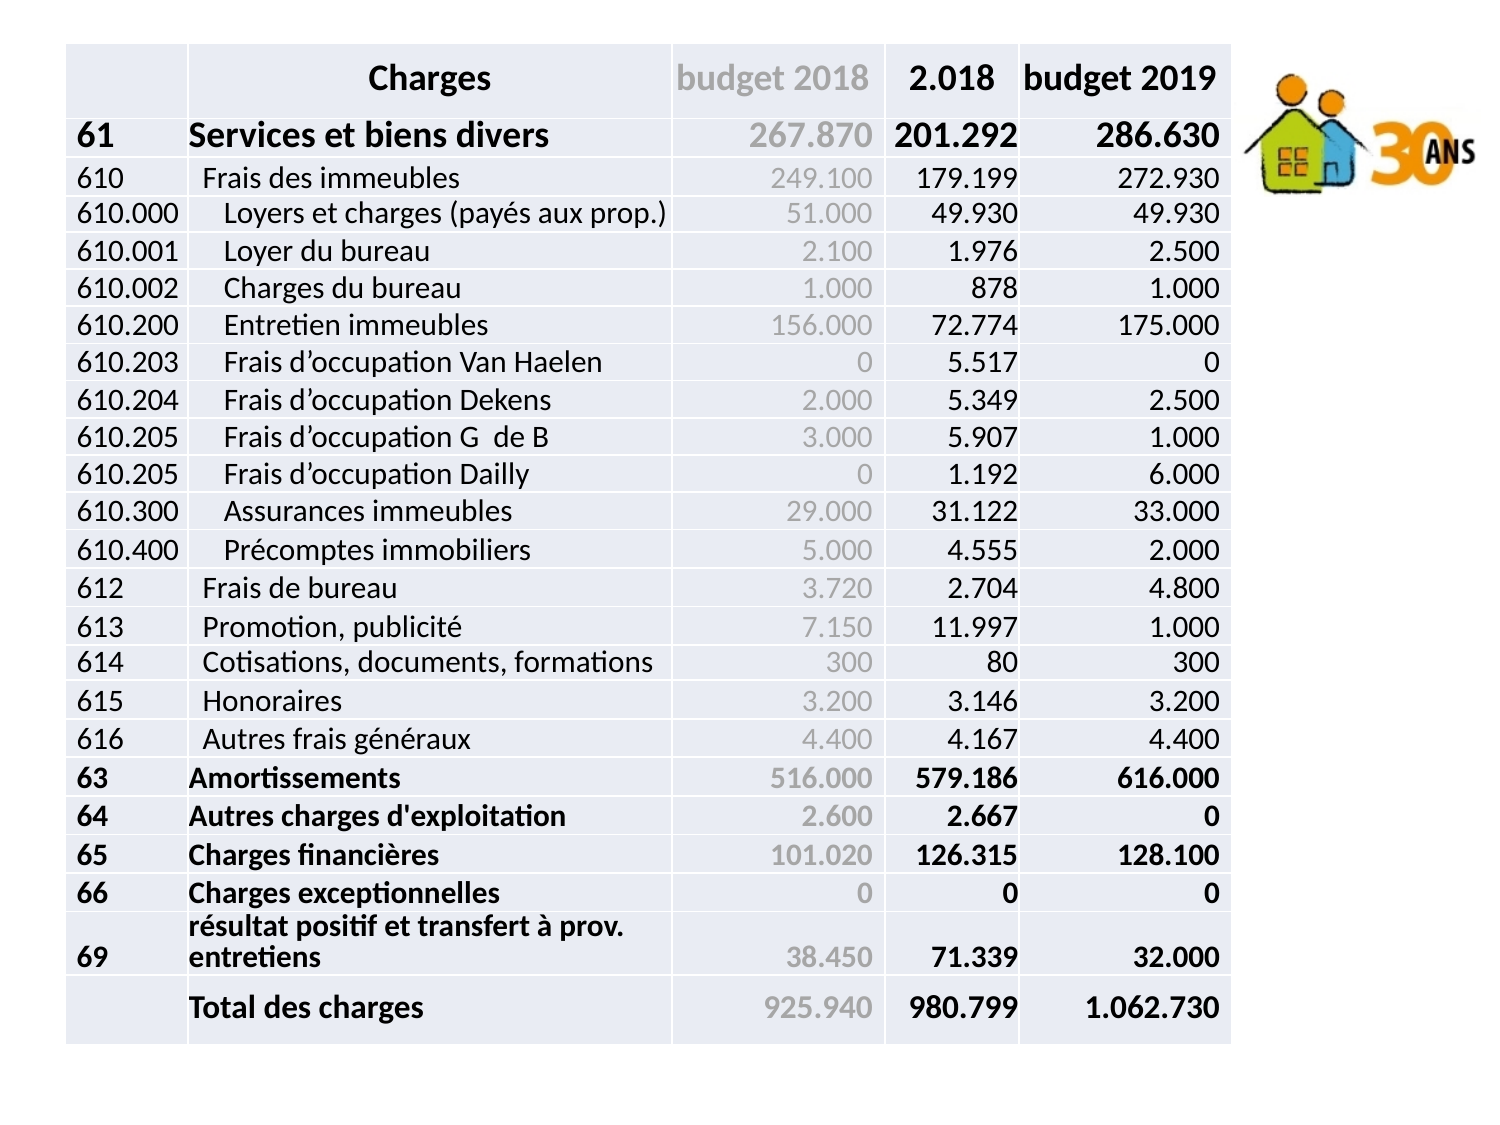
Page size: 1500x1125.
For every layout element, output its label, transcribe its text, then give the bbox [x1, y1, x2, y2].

table_cell 66 [66, 874, 187, 911]
table_cell Frais de bureau [189, 569, 671, 606]
table_cell Charges financières [189, 835, 671, 872]
table_cell 61 [66, 119, 187, 156]
table_cell 267.870 [673, 119, 884, 156]
table_cell 2.704 [886, 569, 1018, 606]
table_cell 0 [1020, 874, 1231, 911]
table_cell 610.300 [66, 493, 187, 529]
table_cell 579.186 [886, 758, 1018, 795]
table_cell [66, 976, 187, 1044]
table_cell 610.400 [66, 530, 187, 567]
table_cell 51.000 [673, 197, 884, 231]
table_header budget 2019 [1020, 44, 1231, 118]
table_cell Charges du bureau [189, 270, 671, 305]
table_cell 72.774 [886, 307, 1018, 343]
table_cell 32.000 [1020, 912, 1231, 974]
table_cell 6.000 [1020, 456, 1231, 491]
table_cell 29.000 [673, 493, 884, 529]
table_cell 4.800 [1020, 569, 1231, 606]
table_cell 980.799 [886, 976, 1018, 1044]
table_cell 2.000 [673, 381, 884, 417]
table_cell Frais d’occupation Van Haelen [189, 344, 671, 380]
table_cell 80 [886, 646, 1018, 679]
table_cell 5.517 [886, 344, 1018, 380]
table_cell 3.146 [886, 681, 1018, 718]
table_cell 5.000 [673, 530, 884, 567]
table_cell Total des charges [189, 976, 671, 1044]
table_cell Charges exceptionnelles [189, 874, 671, 911]
table_cell 616 [66, 720, 187, 756]
table_cell 1.000 [1020, 270, 1231, 305]
table_cell Loyer du bureau [189, 233, 671, 268]
table_cell 31.122 [886, 493, 1018, 529]
table_cell 0 [1020, 797, 1231, 834]
table_cell Frais d’occupation Dailly [189, 456, 671, 491]
table_cell 610.002 [66, 270, 187, 305]
table_cell 612 [66, 569, 187, 606]
table_cell Entretien immeubles [189, 307, 671, 343]
table_cell Assurances immeubles [189, 493, 671, 529]
table_cell 610.203 [66, 344, 187, 380]
table_cell 64 [66, 797, 187, 834]
table_cell 615 [66, 681, 187, 718]
table_cell 5.349 [886, 381, 1018, 417]
table_cell 2.600 [673, 797, 884, 834]
table_cell Frais d’occupation G de B [189, 419, 671, 454]
table_cell 286.630 [1020, 119, 1228, 156]
picture [1233, 72, 1482, 197]
table_header [66, 44, 187, 118]
table_cell Frais d’occupation Dekens [189, 381, 671, 417]
table_cell 3.720 [673, 569, 884, 606]
table_cell résultat positif et transfert à prov. entretiens [189, 912, 671, 974]
table_cell 4.555 [886, 530, 1018, 567]
table_cell 1.192 [886, 456, 1018, 491]
table_cell 249.100 [673, 158, 884, 195]
table_header budget 2018 [673, 44, 884, 118]
table_cell Honoraires [189, 681, 671, 718]
table_cell 610.205 [66, 456, 187, 491]
table_cell 614 [66, 646, 187, 679]
table_cell 0 [886, 874, 1018, 911]
table_cell 516.000 [673, 758, 884, 795]
table_cell 616.000 [1020, 758, 1231, 795]
table_cell Promotion, publicité [189, 607, 671, 644]
table_cell 63 [66, 758, 187, 795]
table_cell 33.000 [1020, 493, 1231, 529]
table_cell 4.400 [1020, 720, 1231, 756]
table_cell 2.667 [886, 797, 1018, 834]
table_cell 11.997 [886, 607, 1018, 644]
table_cell Cotisations, documents, formations [189, 646, 671, 679]
table_header Charges [189, 44, 671, 118]
table_cell Précomptes immobiliers [189, 530, 671, 567]
table_cell 71.339 [886, 912, 1018, 974]
table_cell 2.000 [1020, 530, 1231, 567]
table_cell 925.940 [673, 976, 884, 1044]
table_cell 1.976 [886, 233, 1018, 268]
table_cell 2.500 [1020, 233, 1231, 268]
table_cell Services et biens divers [189, 119, 671, 156]
table_cell 272.930 [1020, 158, 1228, 195]
table_cell 69 [66, 912, 187, 974]
table_cell 65 [66, 835, 187, 872]
table_cell 3.000 [673, 419, 884, 454]
table_cell 38.450 [673, 912, 884, 974]
table_cell 7.150 [673, 607, 884, 644]
table_cell 5.907 [886, 419, 1018, 454]
table_cell 4.167 [886, 720, 1018, 756]
table_cell 0 [1020, 344, 1231, 380]
table_cell Autres frais généraux [189, 720, 671, 756]
table_cell 156.000 [673, 307, 884, 343]
table_cell Autres charges d'exploitation [189, 797, 671, 834]
table_cell 0 [673, 874, 884, 911]
table_cell Loyers et charges (payés aux prop.) [189, 197, 671, 231]
table_cell 610.205 [66, 419, 187, 454]
table_cell 613 [66, 607, 187, 644]
table_cell 300 [673, 646, 884, 679]
table_cell 128.100 [1020, 835, 1231, 872]
table_cell 3.200 [673, 681, 884, 718]
table_cell 126.315 [886, 835, 1018, 872]
table_cell 610 [66, 158, 187, 195]
table_header 2.018 [886, 44, 1018, 118]
table_cell Frais des immeubles [189, 158, 671, 195]
table_cell 610.204 [66, 381, 187, 417]
table_cell 49.930 [886, 197, 1018, 231]
table_cell 4.400 [673, 720, 884, 756]
table_cell 2.500 [1020, 381, 1231, 417]
table_cell 1.062.730 [1020, 976, 1231, 1044]
table_cell Amortissements [189, 758, 671, 795]
table_cell 175.000 [1020, 307, 1231, 343]
table_cell 101.020 [673, 835, 884, 872]
table_cell 201.292 [886, 119, 1018, 156]
table_cell 2.100 [673, 233, 884, 268]
table_cell 610.000 [66, 197, 187, 231]
table_cell 878 [886, 270, 1018, 305]
table_cell 3.200 [1020, 681, 1231, 718]
table_cell 1.000 [1020, 607, 1231, 644]
table_cell 1.000 [673, 270, 884, 305]
table_cell 610.200 [66, 307, 187, 343]
table_cell 610.001 [66, 233, 187, 268]
table_cell 300 [1020, 646, 1231, 679]
table_cell 49.930 [1020, 197, 1231, 231]
table_cell 1.000 [1020, 419, 1231, 454]
table_cell 179.199 [886, 158, 1018, 195]
table_cell 0 [673, 456, 884, 491]
table_cell 0 [673, 344, 884, 380]
